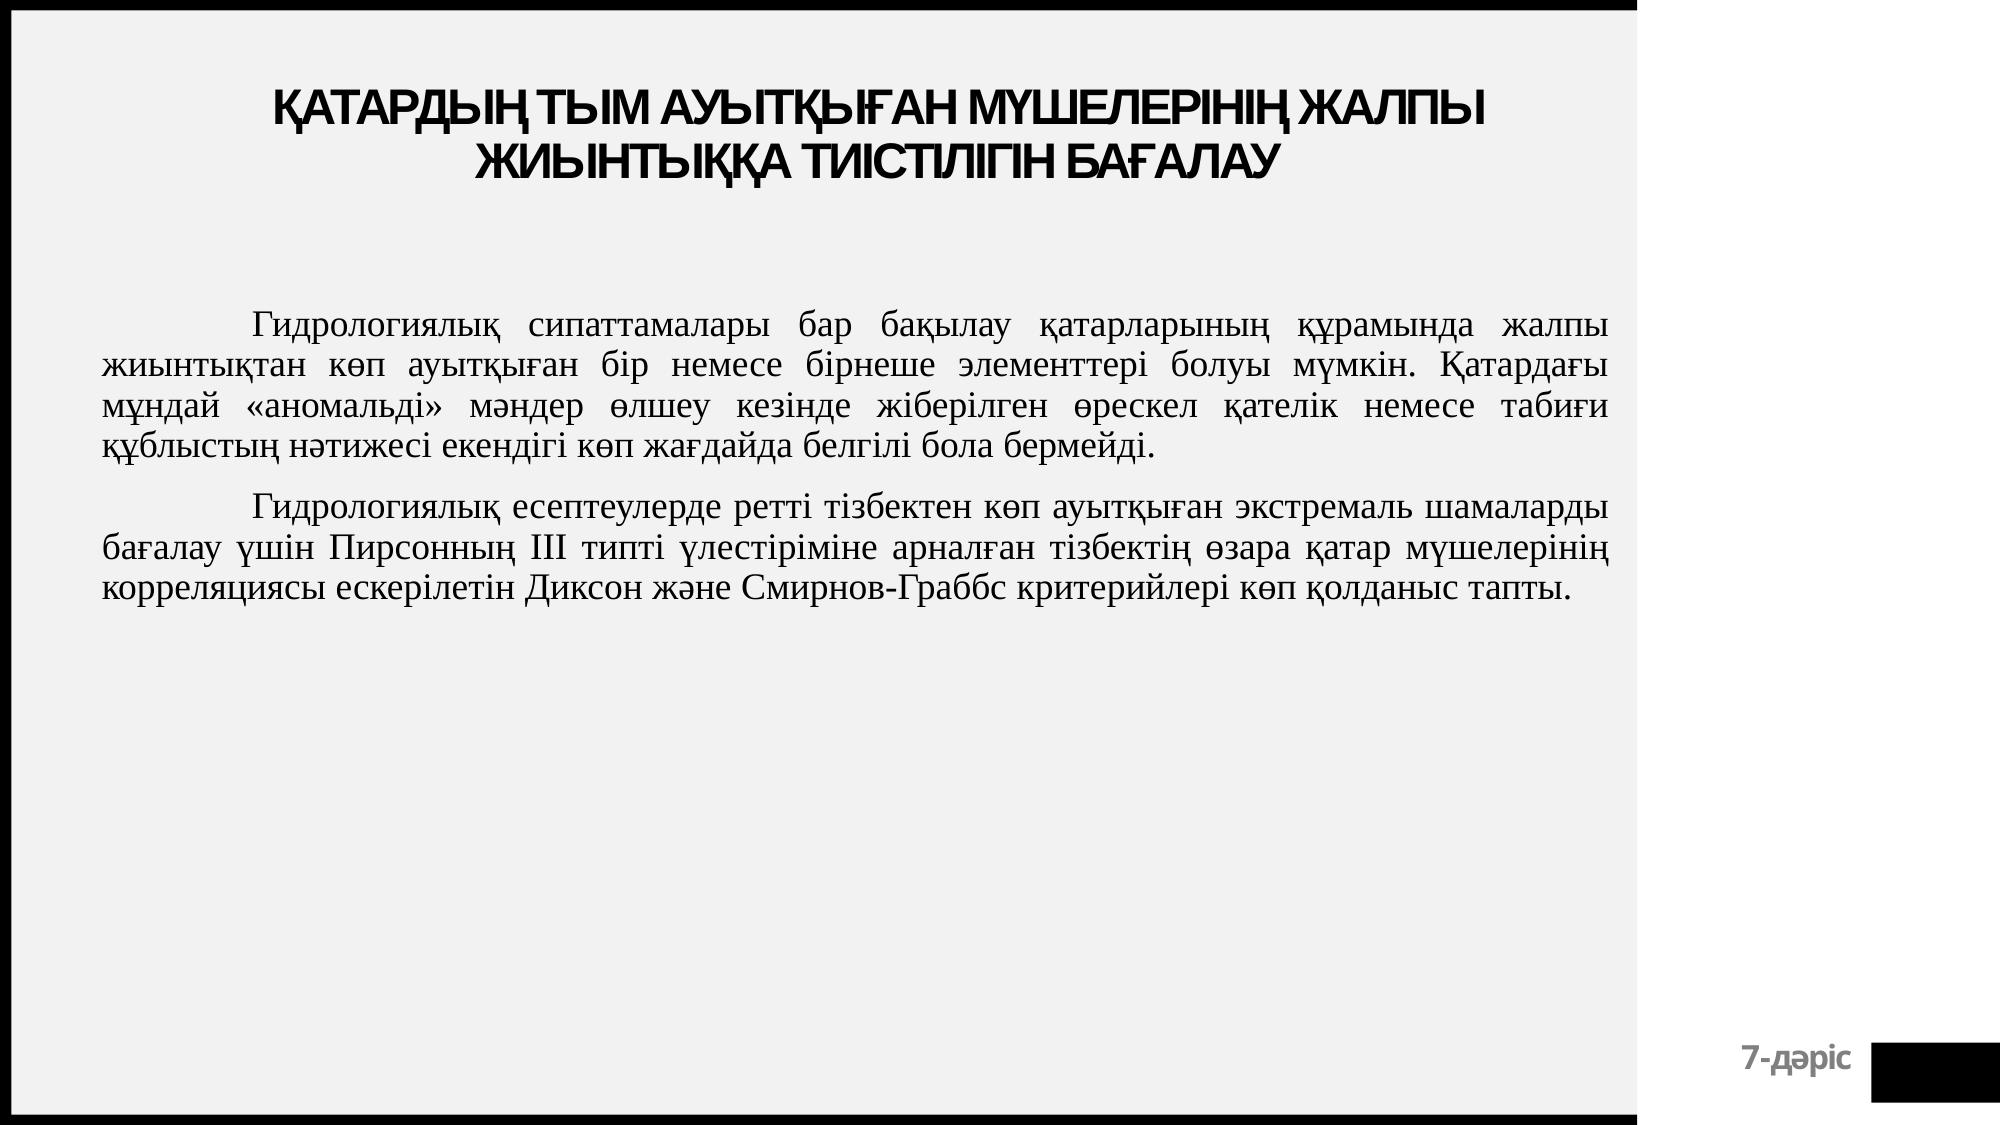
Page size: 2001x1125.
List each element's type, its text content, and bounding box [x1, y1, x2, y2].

title Қатардың тым ауытқыған мүшелерінің жалпы жиынтыққа тиістілігін бағалау [166, 66, 1592, 204]
list Гидрологиялық сипаттамалары бар бақылау қатарларының құрамында жалпы жиынтықтан көп ауытқыған бір немесе бірнеше элементтері болуы мүмкін. Қатардағы мұндай «аномальді» мәндер өлшеу кезінде жіберілген өрескел қателік немесе табиғи құблыстың нәтижесі екендігі көп жағдайда белгілі бола бермейді. Гидрологиялық есептеулерде ретті тізбектен көп ауытқыған экстремаль шамаларды бағалау үшін Пирсонның III типті үлестіріміне арналған тізбектің өзара қатар мүшелерінің корреляциясы ескерілетін Диксон және Смирнов-Граббс критерийлері көп қолданыс тапты. [101, 303, 1611, 1072]
